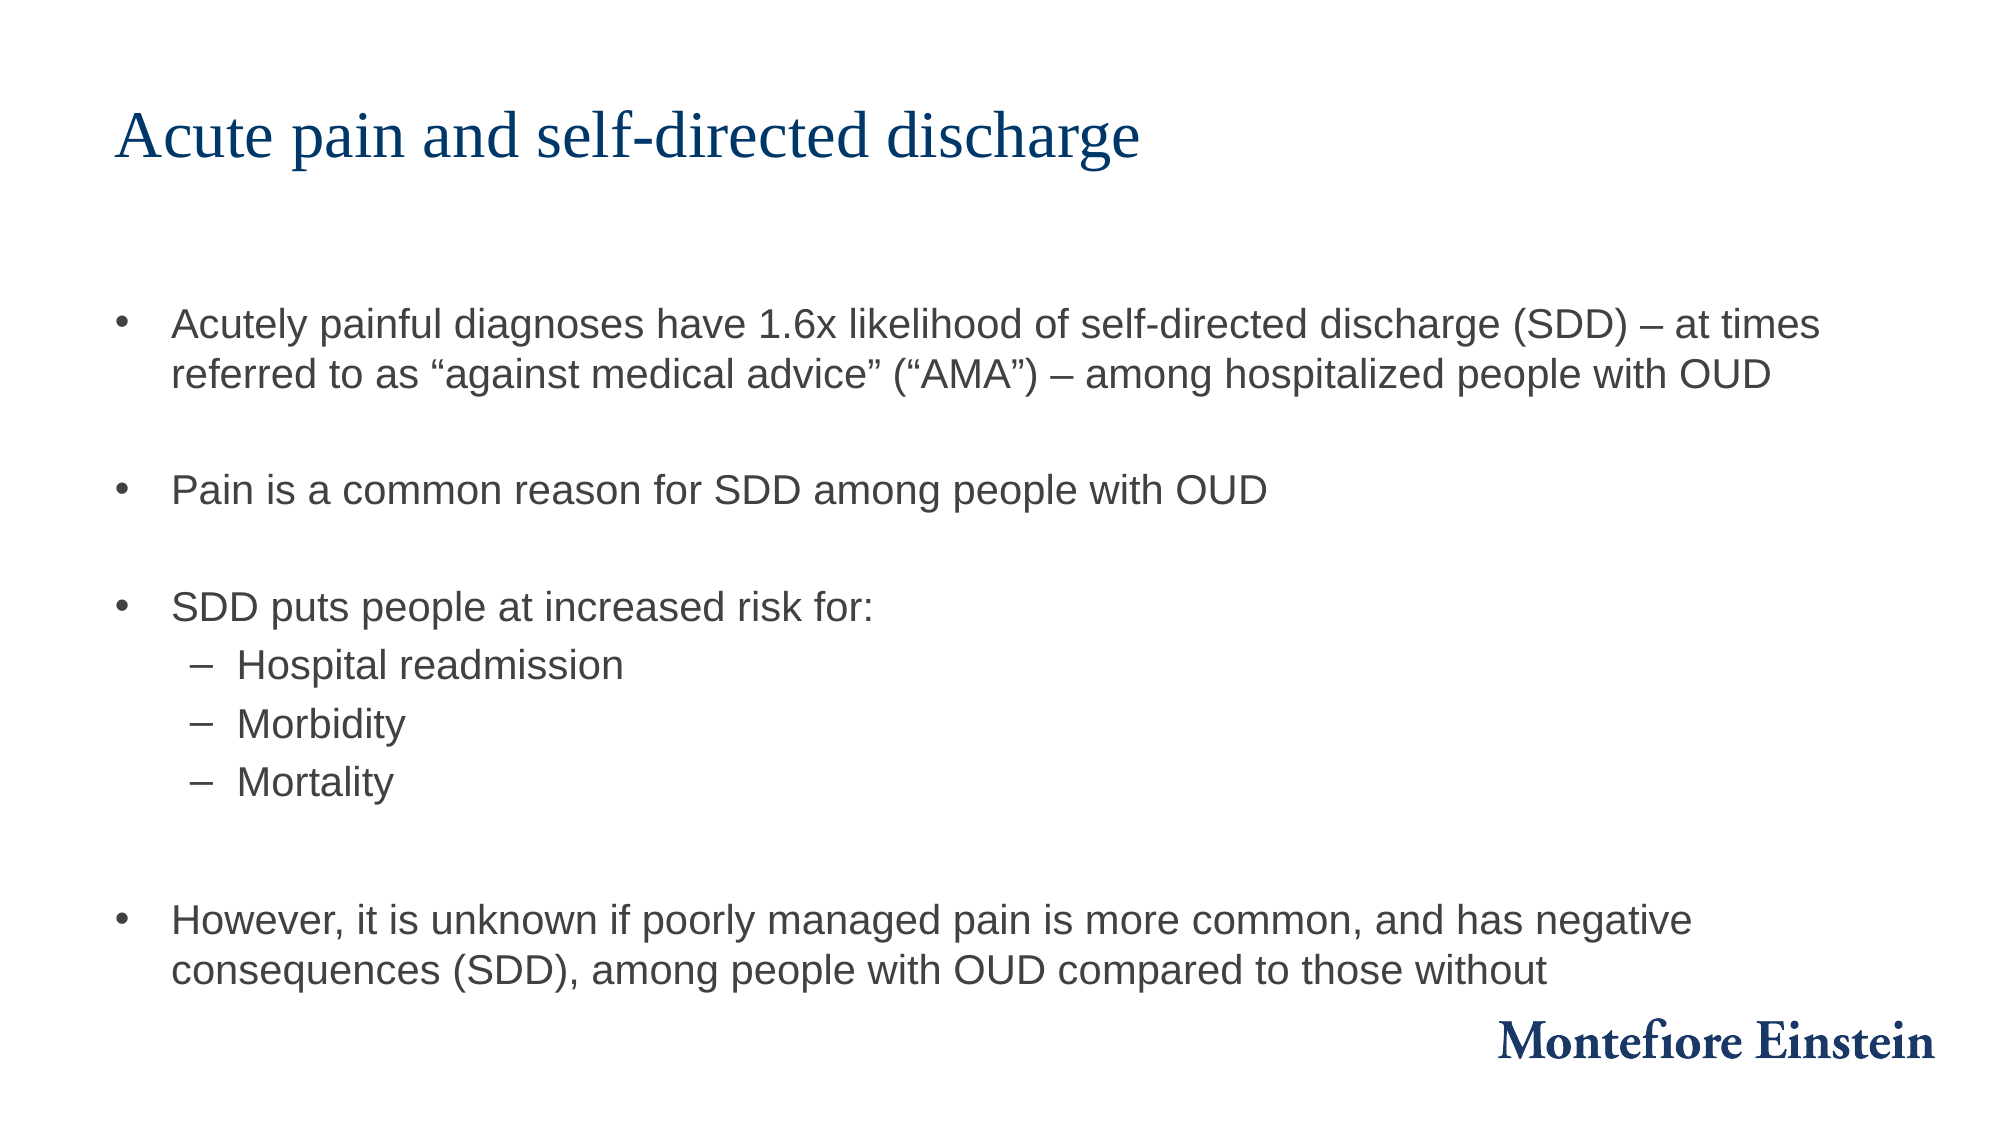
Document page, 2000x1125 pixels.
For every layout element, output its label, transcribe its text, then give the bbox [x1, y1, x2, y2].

picture [1498, 1018, 1935, 1059]
title Acute pain and self-directed discharge [99, 98, 1900, 179]
list Acutely painful diagnoses have 1.6x likelihood of self-directed discharge (SDD) – at times referred to as “against medical advice” (“AMA”) – among hospitalized people with OUD Pain is a common reason for SDD among people with OUD SDD puts people at increased risk for: Hospital readmission Morbidity Mortality However, it is unknown if poorly managed pain is more common, and has negative consequences (SDD), among people with OUD compared to those without [99, 230, 1900, 1027]
